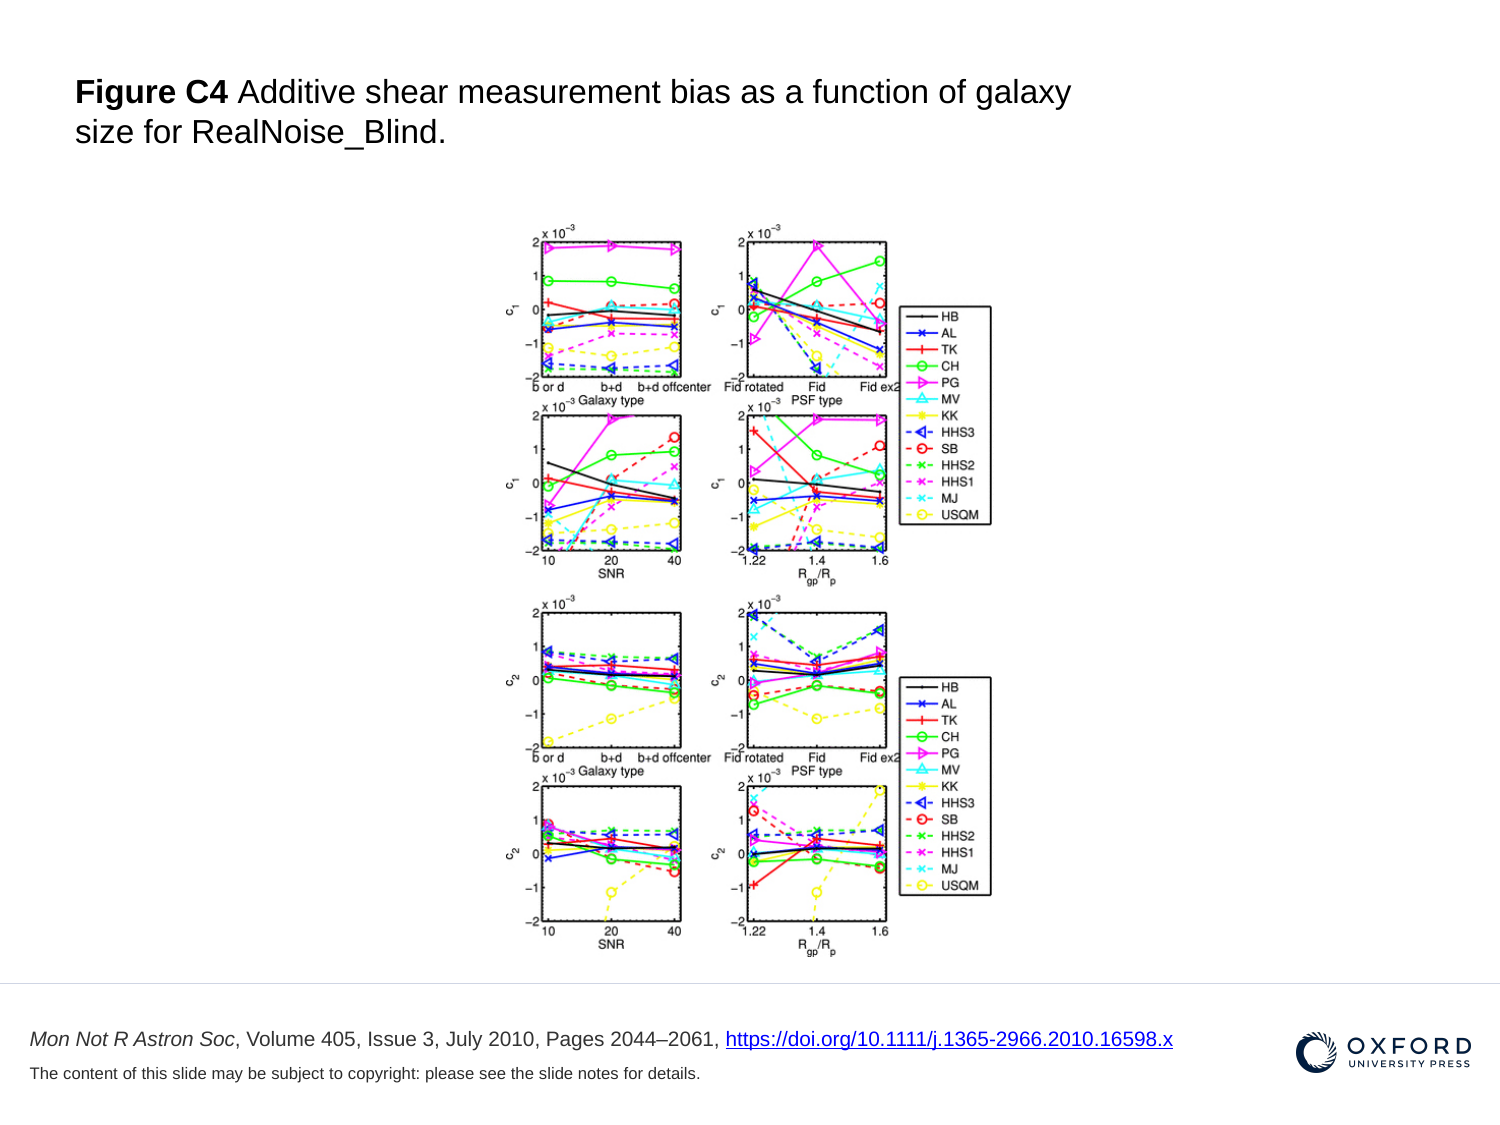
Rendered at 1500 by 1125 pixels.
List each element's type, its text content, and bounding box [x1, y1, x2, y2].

picture [1296, 1032, 1471, 1073]
title Figure C4 Additive shear measurement bias as a function of galaxy size for RealNoise_Blind. [75, 69, 1078, 171]
picture [506, 224, 994, 957]
footer Mon Not R Astron Soc, Volume 405, Issue 3, July 2010, Pages 2044–2061, https://doi.org/10.1111/j.1365-2966.2010.16598.x The content of this slide may be subject to copyright: please see the slide notes for details. [0, 983, 1260, 1125]
